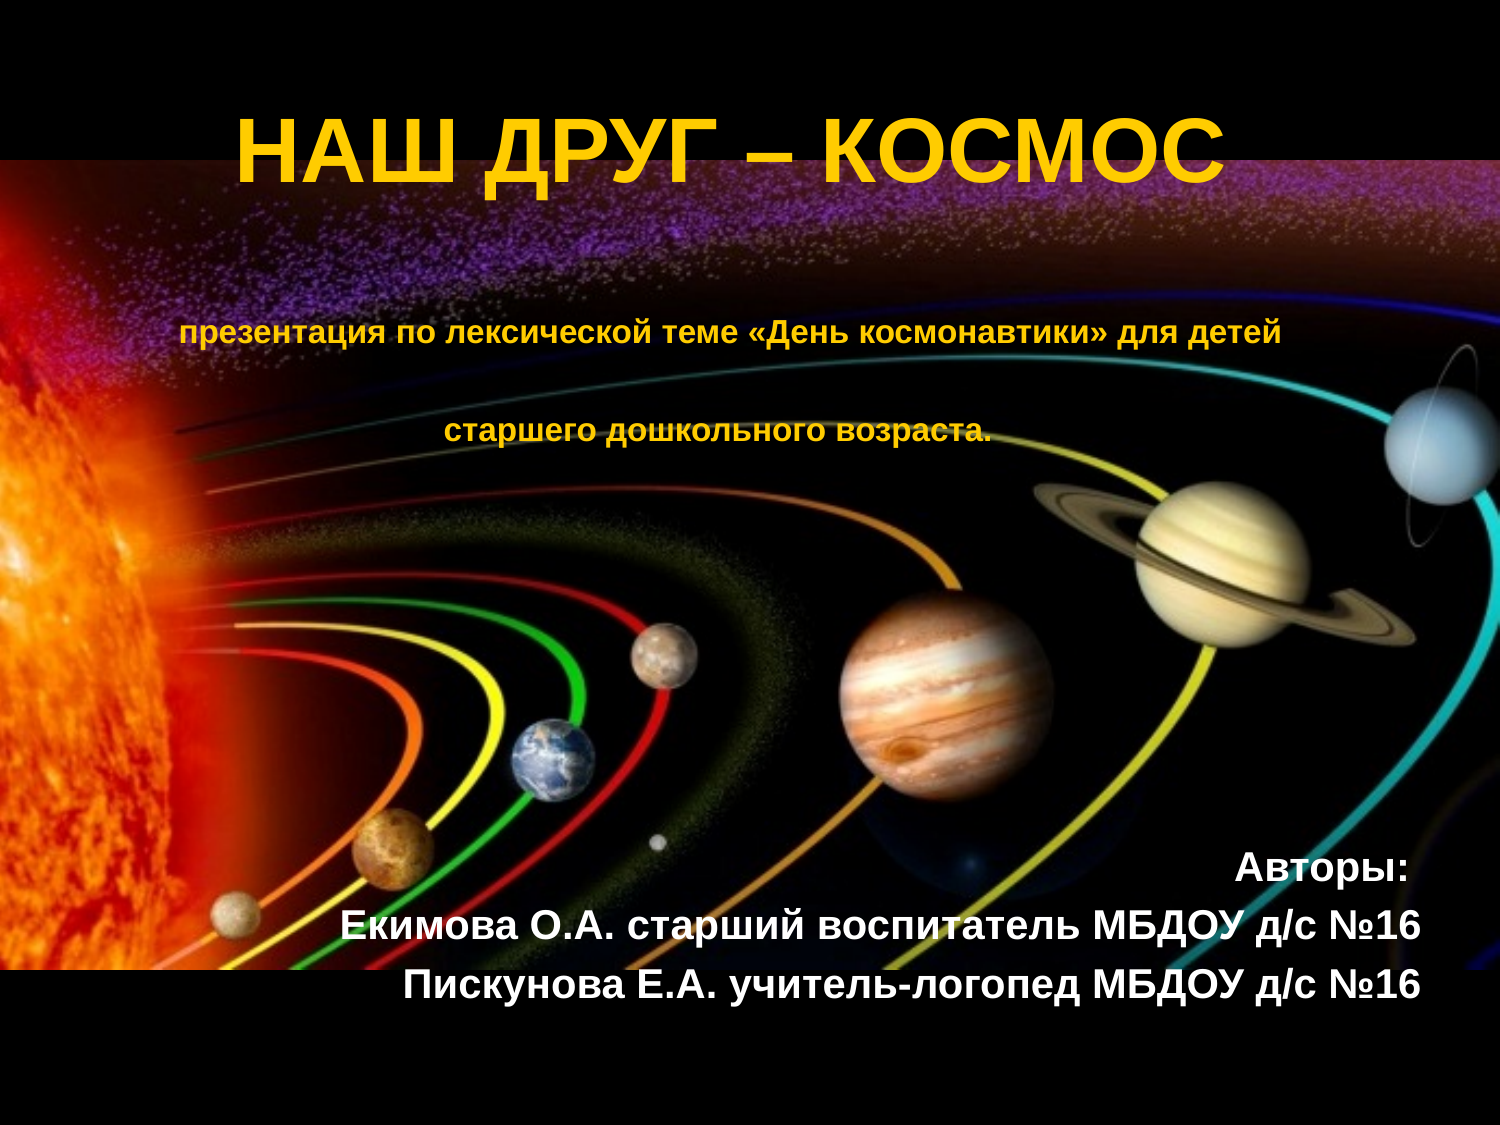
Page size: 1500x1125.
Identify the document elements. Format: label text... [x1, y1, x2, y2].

picture [0, 160, 1500, 970]
subtitle Авторы: Екимова О.А. старший воспитатель МБДОУ д/с №16 Пискунова Е.А. учитель-логопед МБДОУ д/с №16 [257, 784, 1437, 1073]
title НАШ ДРУГ – КОСМОС презентация по лексической теме «День космонавтики» для детей старшего дошкольного возраста. [93, 93, 1369, 458]
